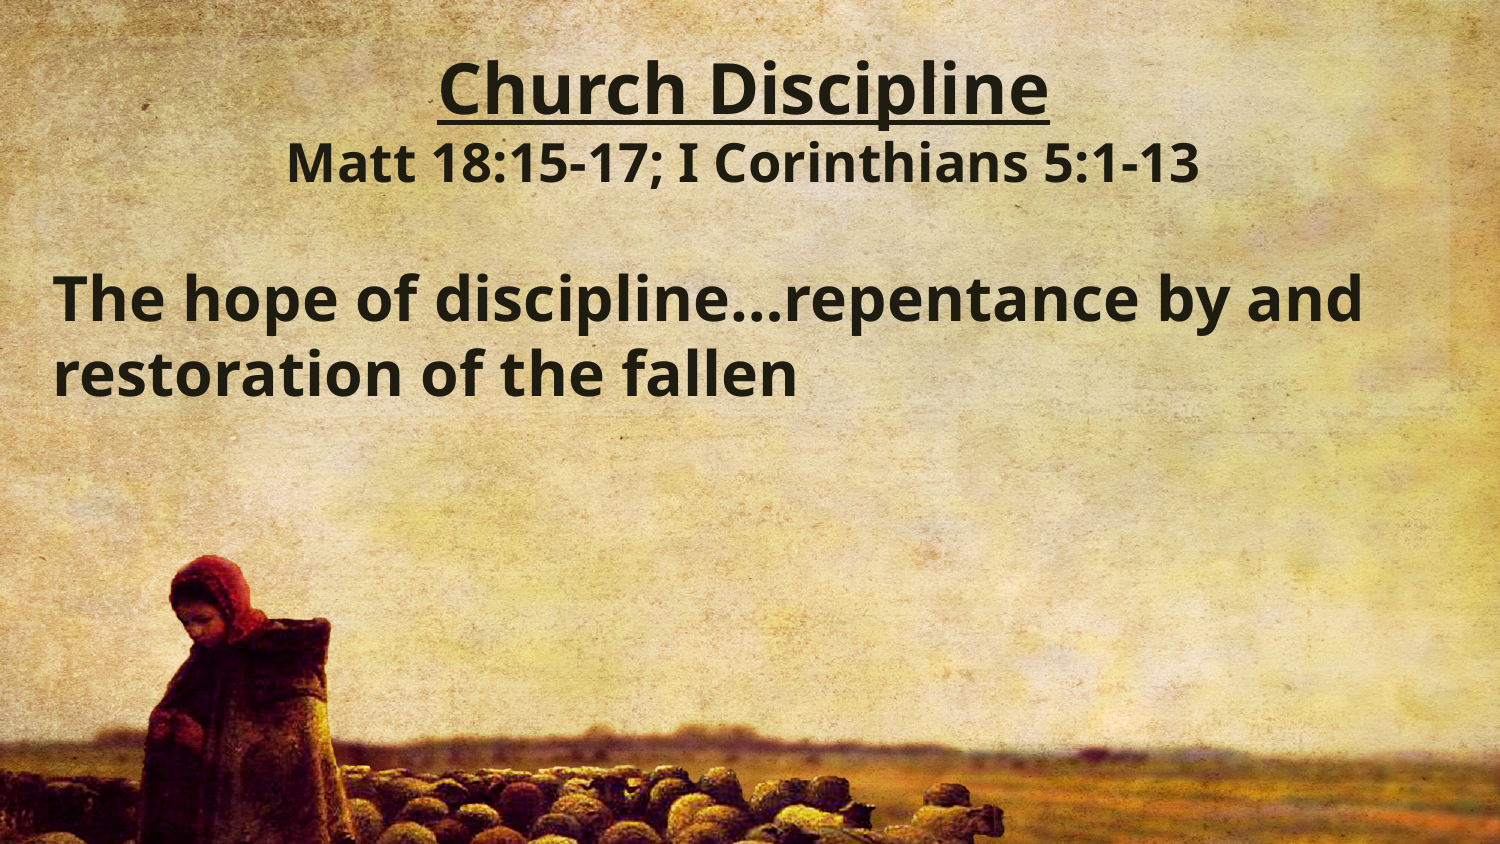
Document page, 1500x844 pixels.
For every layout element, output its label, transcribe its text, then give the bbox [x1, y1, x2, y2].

picture [0, 0, 1500, 844]
text_box Church Discipline Matt 18:15-17; I Corinthians 5:1-13 The hope of discipline…repentance by and restoration of the fallen [37, 36, 1450, 416]
